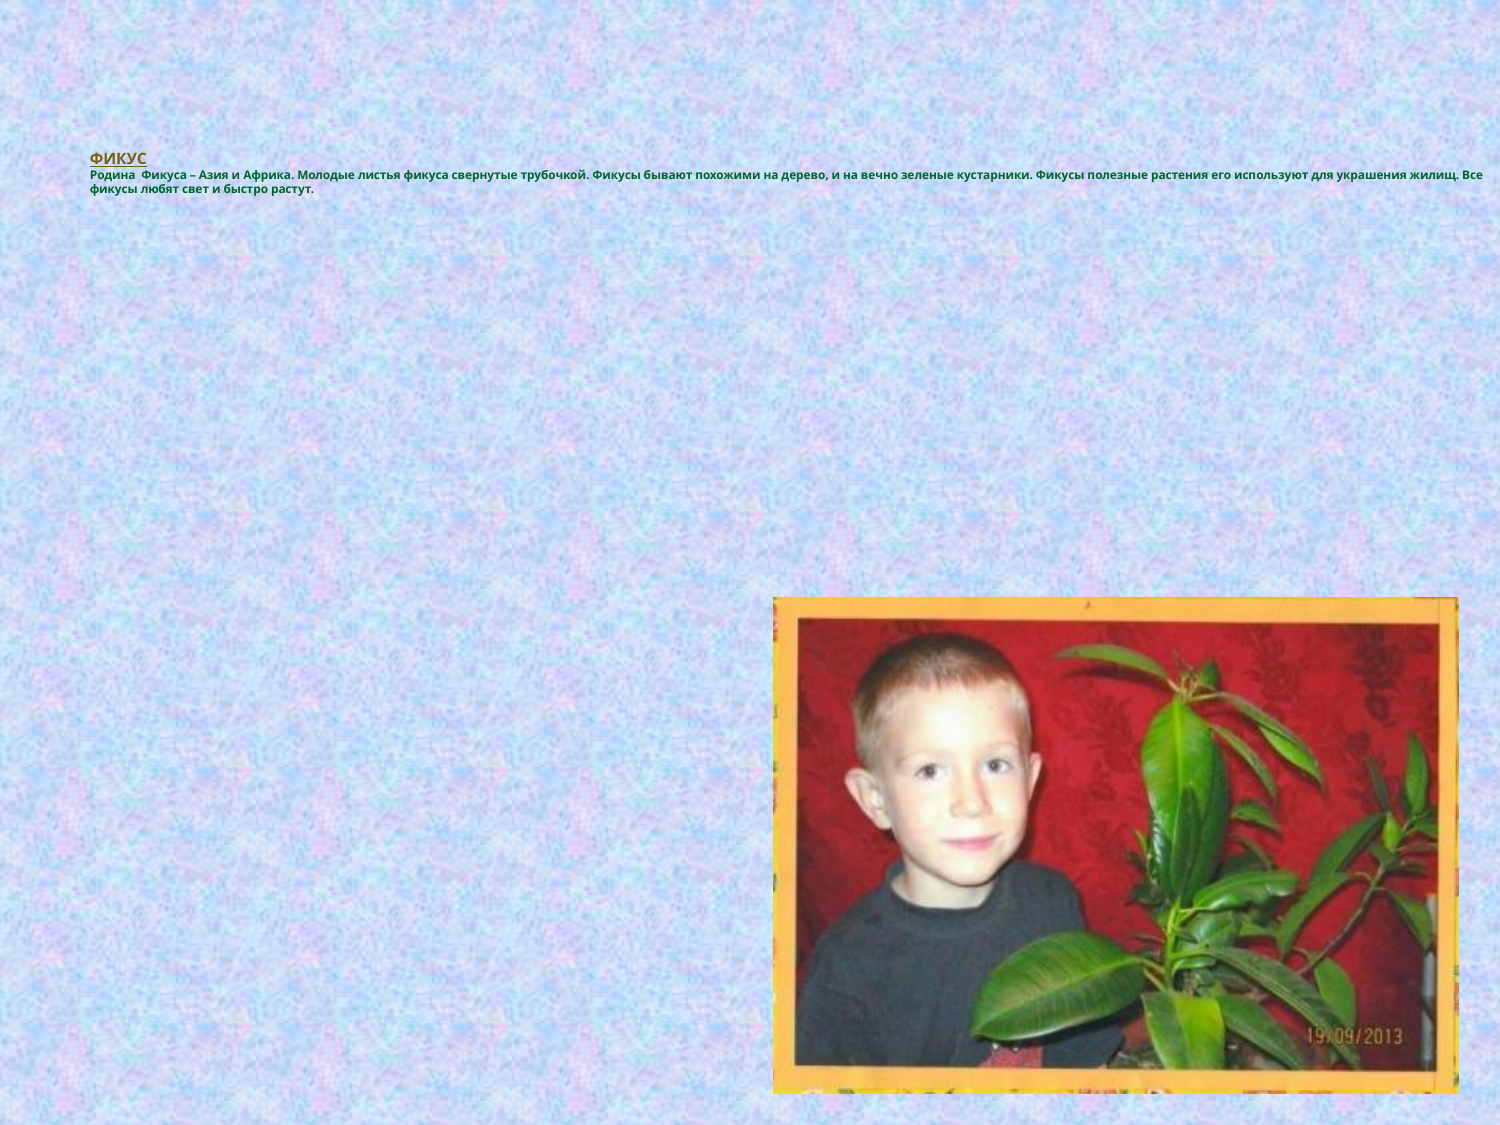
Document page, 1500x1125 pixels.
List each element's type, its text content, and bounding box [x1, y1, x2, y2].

picture [0, 0, 1500, 1125]
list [773, 597, 1459, 1095]
title Фикус Родина Фикуса – Азия и Африка. Молодые листья фикуса свернутые трубочкой. Фикусы бывают похожими на дерево, и на вечно зеленые кустарники. Фикусы полезные растения его используют для украшения жилищ. Все фикусы любят свет и быстро растут. [75, 66, 1500, 204]
